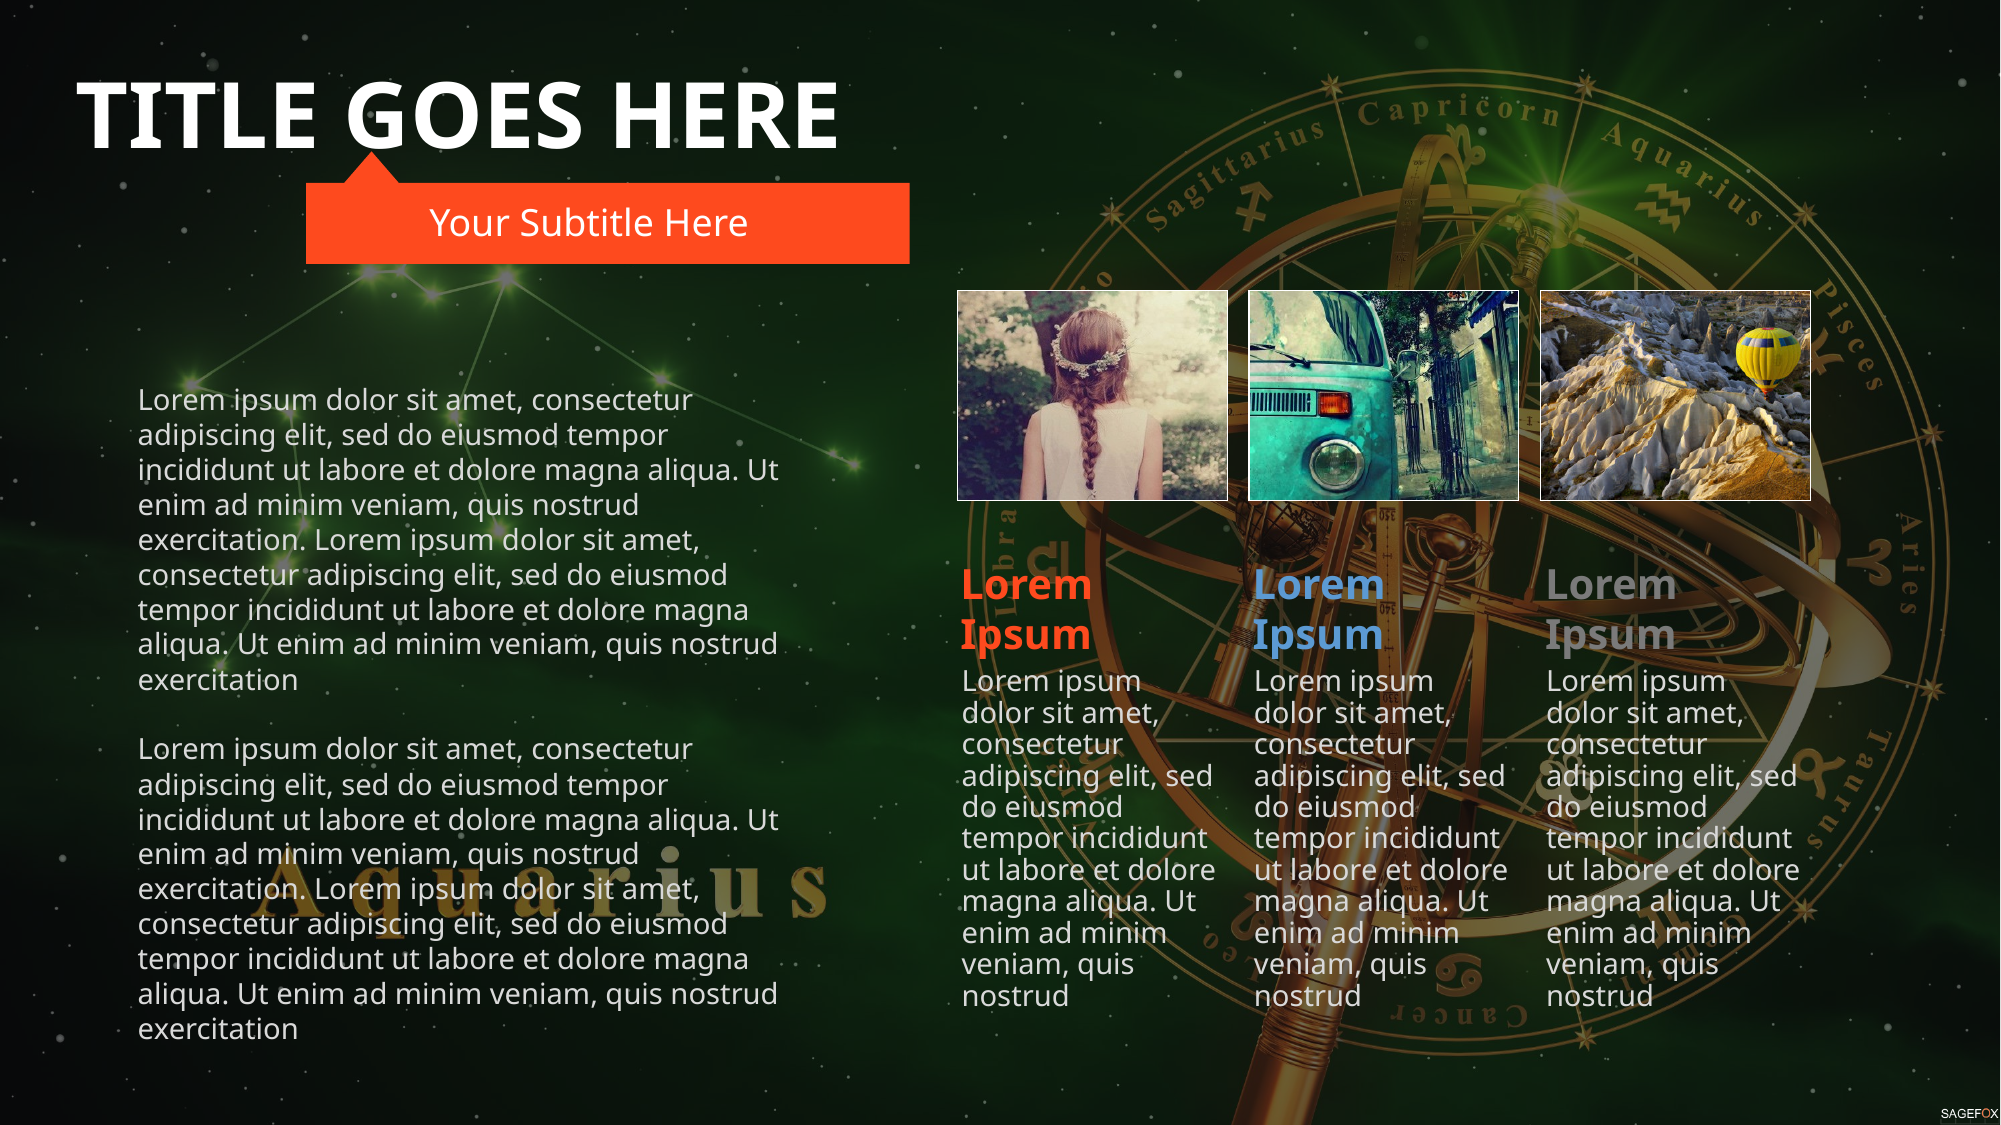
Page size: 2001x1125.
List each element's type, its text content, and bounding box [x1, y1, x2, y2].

picture [0, 0, 2001, 1125]
text_box TITLE GOES HERE [60, 49, 965, 175]
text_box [306, 151, 910, 264]
text_box [1248, 290, 1520, 502]
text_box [1237, 550, 1515, 1000]
text_box [956, 290, 1228, 502]
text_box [945, 550, 1223, 1000]
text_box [1530, 550, 1807, 1000]
text_box Lorem ipsum dolor sit amet, consectetur adipiscing elit, sed do eiusmod tempor incididunt ut labore et dolore magna aliqua. Ut enim ad minim veniam, quis nostrud exercitation. Lorem ipsum dolor sit amet, consectetur adipiscing elit, sed do eiusmod tempor incididunt ut labore et dolore magna aliqua. Ut enim ad minim veniam, quis nostrud exercitation Lorem ipsum dolor sit amet, consectetur adipiscing elit, sed do eiusmod tempor incididunt ut labore et dolore magna aliqua. Ut enim ad minim veniam, quis nostrud exercitation. Lorem ipsum dolor sit amet, consectetur adipiscing elit, sed do eiusmod tempor incididunt ut labore et dolore magna aliqua. Ut enim ad minim veniam, quis nostrud exercitation [122, 373, 798, 1125]
text_box [1540, 290, 1812, 502]
